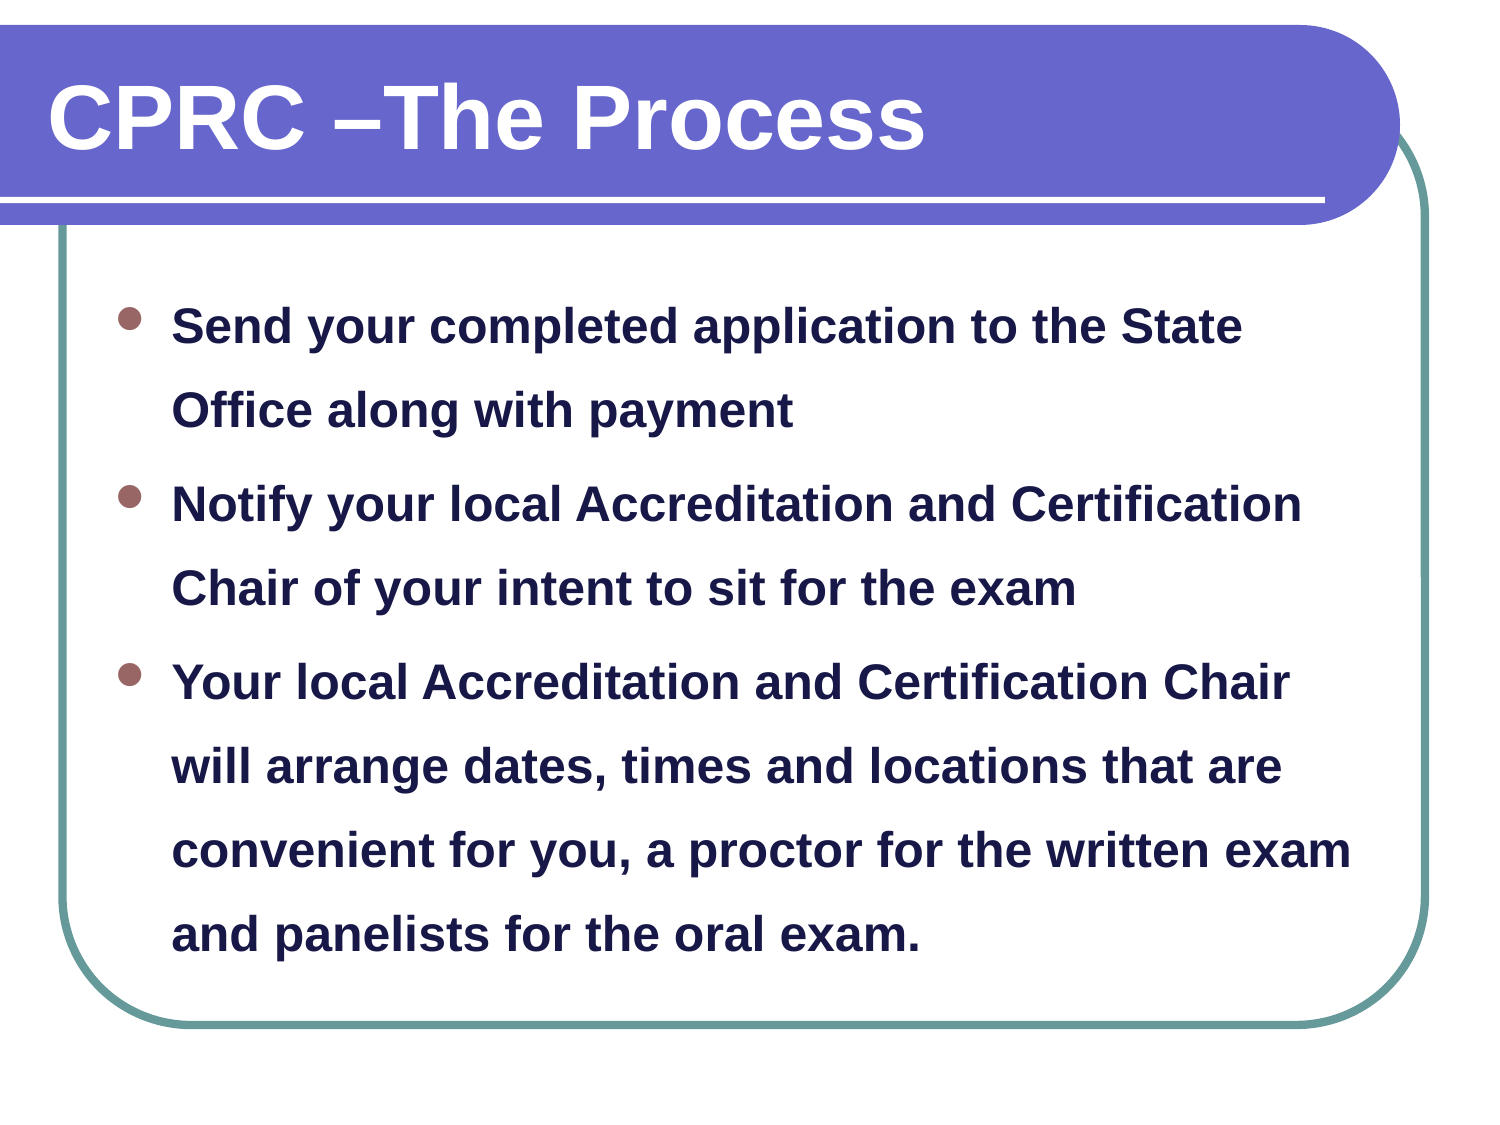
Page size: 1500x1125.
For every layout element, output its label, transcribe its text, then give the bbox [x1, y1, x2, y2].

title CPRC –The Process [31, 37, 1348, 188]
list Send your completed application to the State Office along with payment Notify your local Accreditation and Certification Chair of your intent to sit for the exam Your local Accreditation and Certification Chair will arrange dates, times and locations that are convenient for you, a proctor for the written exam and panelists for the oral exam. [99, 262, 1401, 988]
